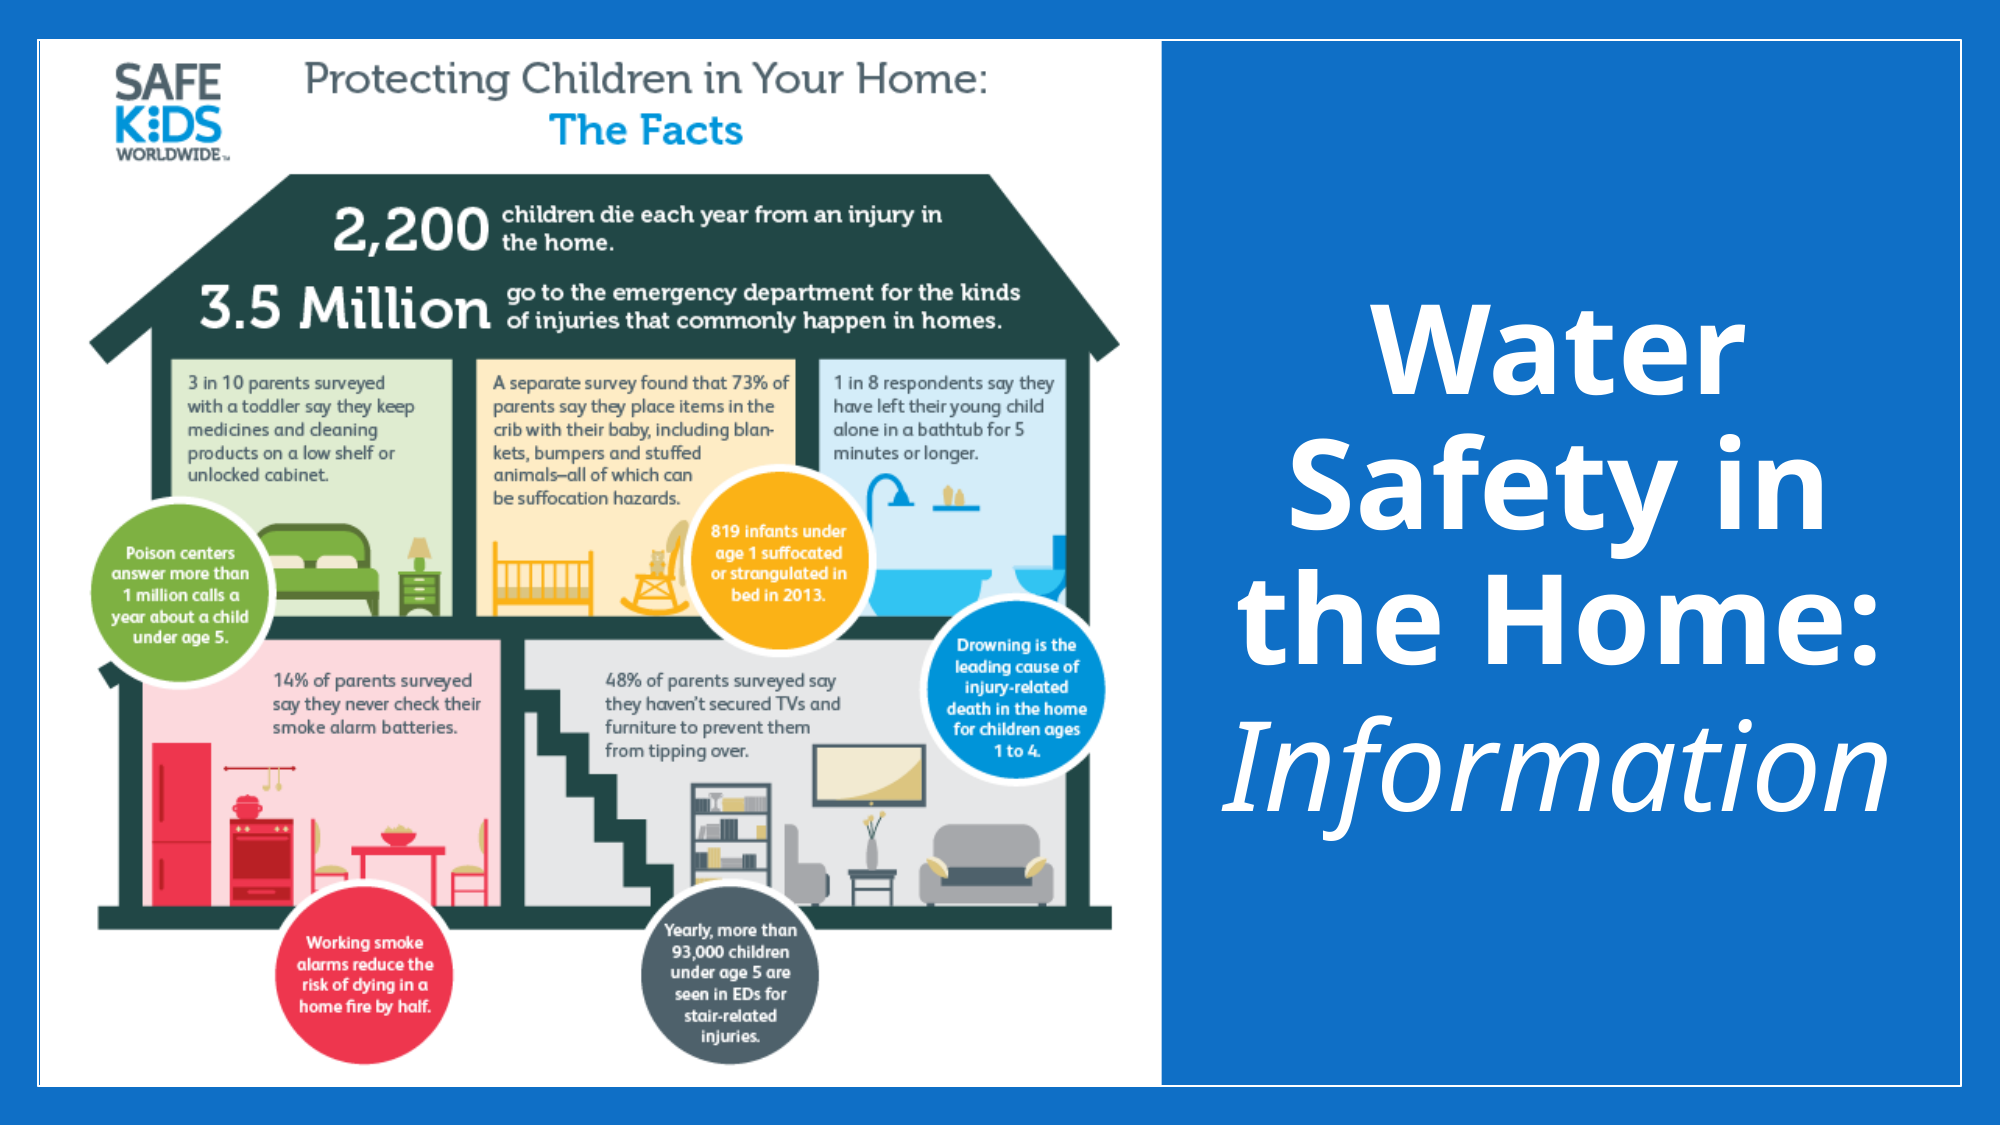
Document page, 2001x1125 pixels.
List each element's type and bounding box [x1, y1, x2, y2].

text_box [1161, 38, 1963, 1088]
picture [39, 39, 1162, 1087]
